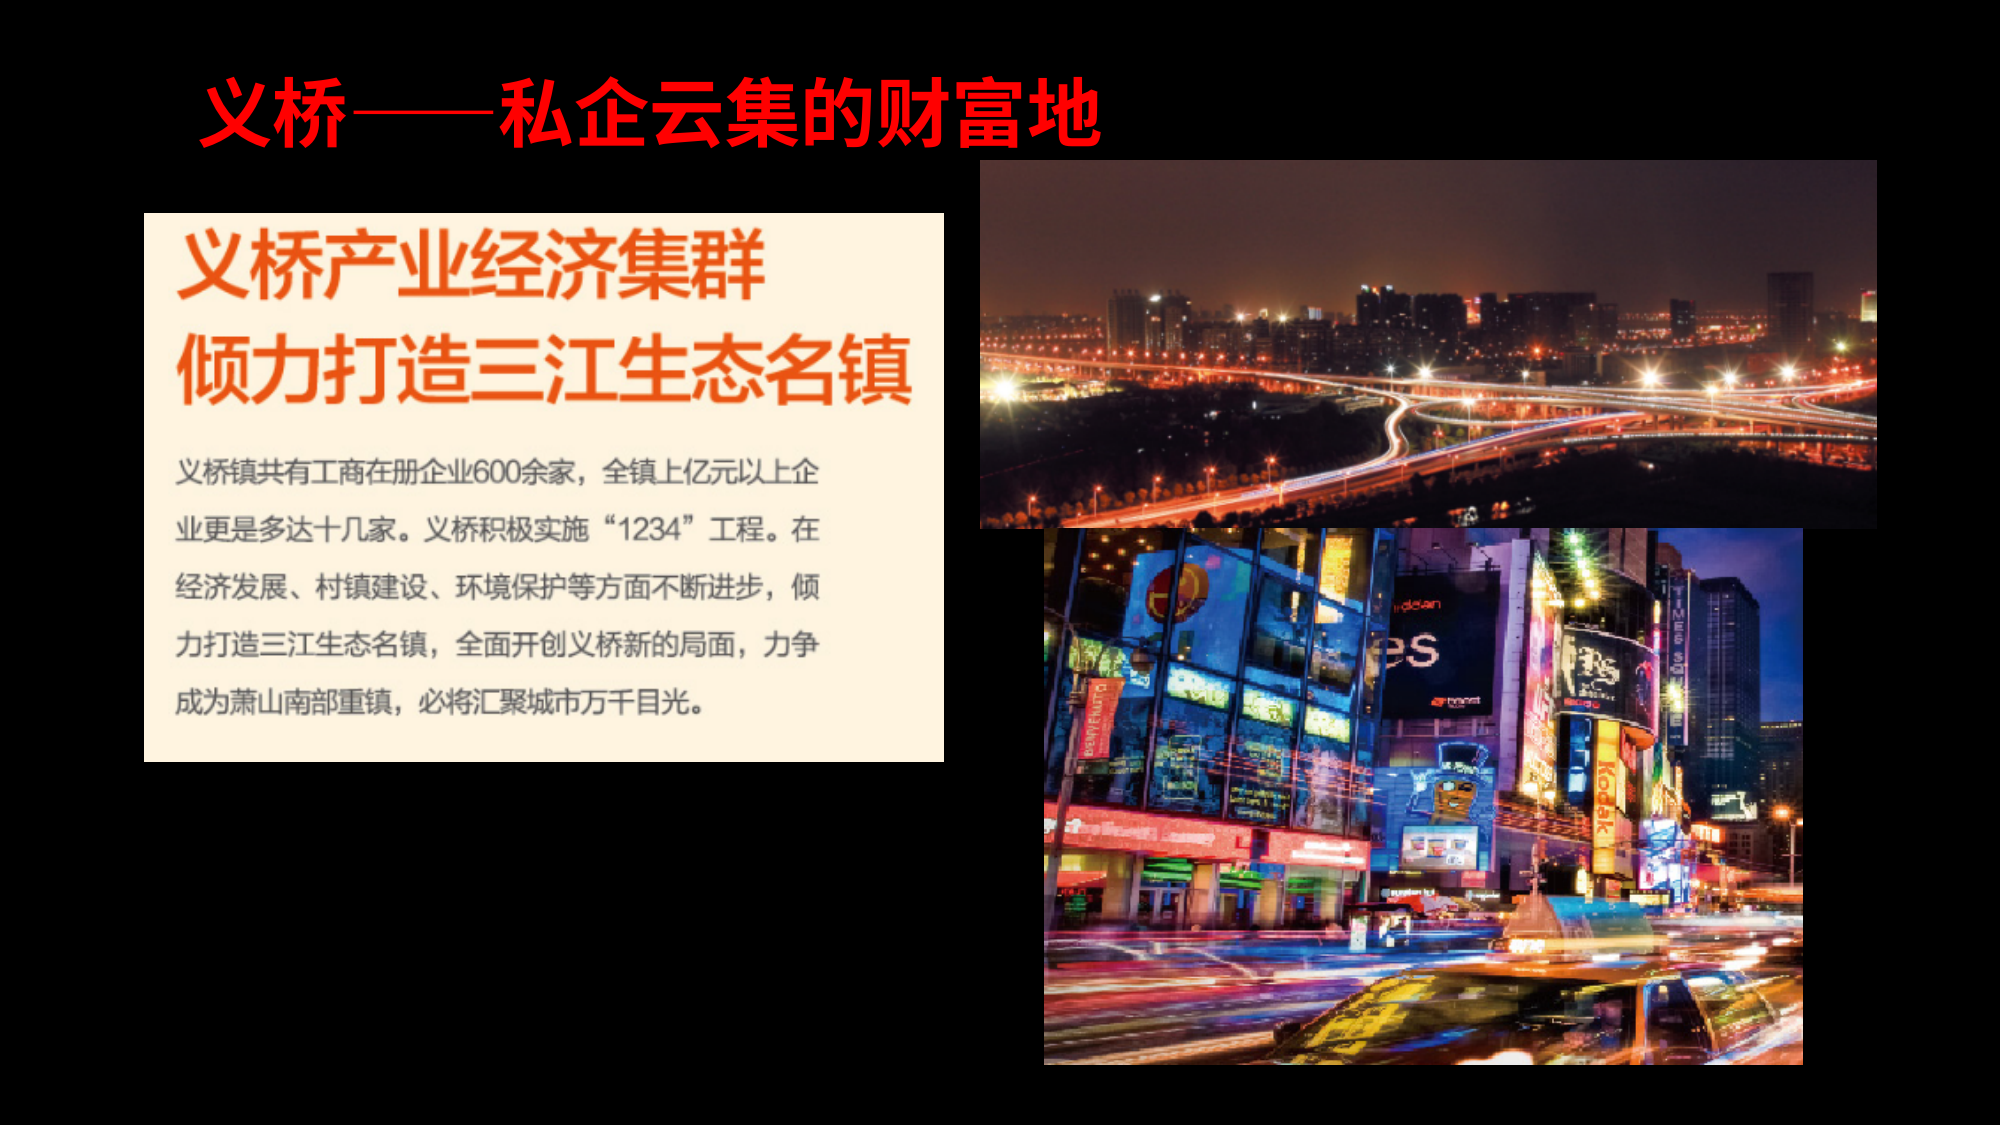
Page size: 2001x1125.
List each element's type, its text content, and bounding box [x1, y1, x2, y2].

picture [144, 213, 944, 762]
text_box 义桥——私企云集的财富地 [182, 58, 1118, 164]
picture [980, 160, 1877, 1065]
